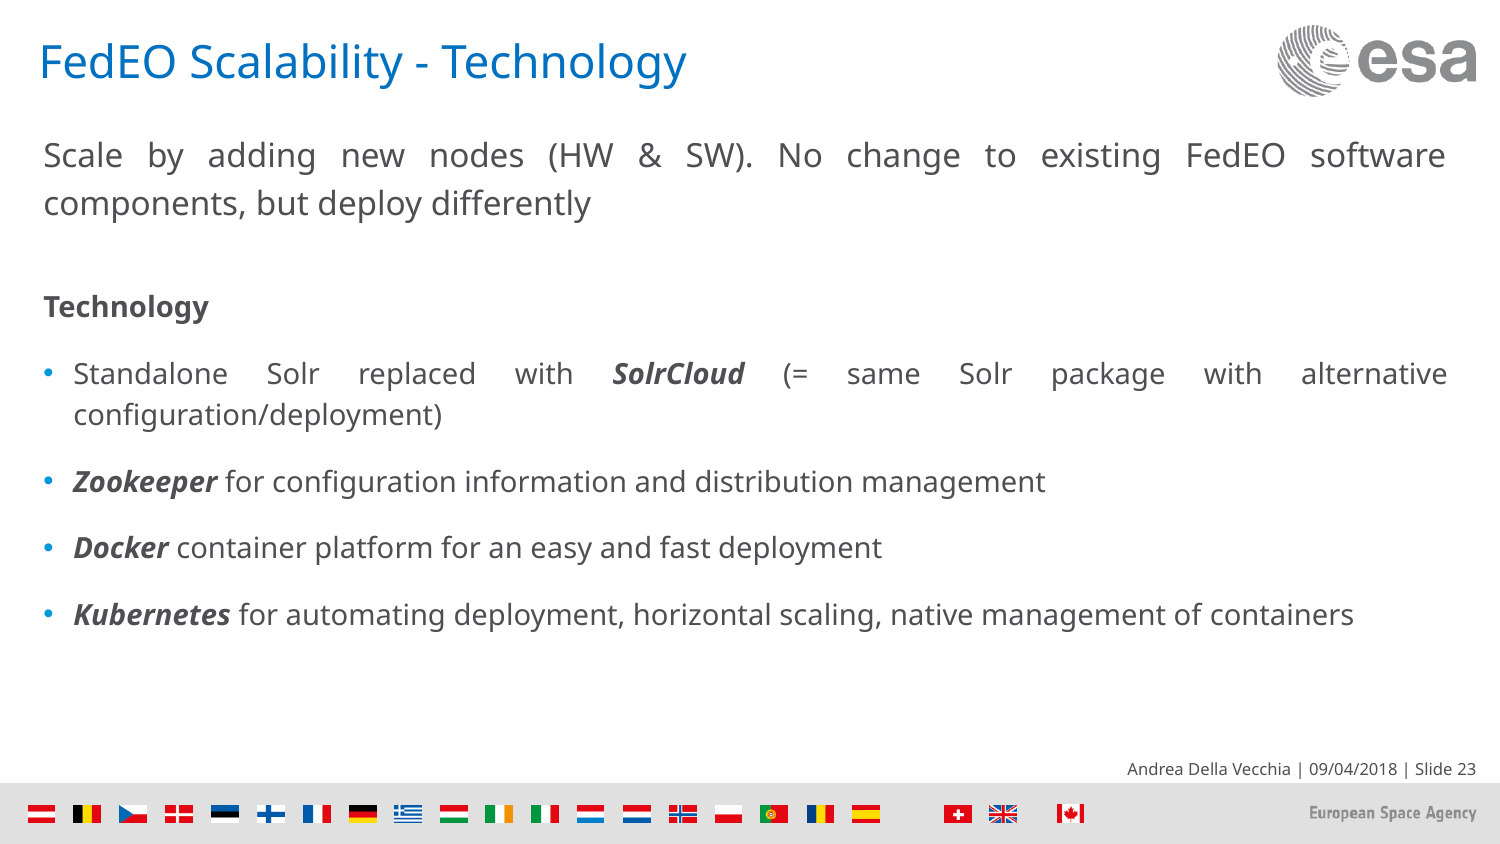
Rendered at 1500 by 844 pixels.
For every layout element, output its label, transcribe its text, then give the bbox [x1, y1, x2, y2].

title FedEO Scalability - Technology [23, 24, 1201, 96]
picture [0, 783, 1500, 844]
picture [1277, 25, 1477, 109]
list Scale by adding new nodes (HW & SW). No change to existing FedEO software components, but deploy differently Technology Standalone Solr replaced with SolrCloud (= same Solr package with alternative configuration/deployment) Zookeeper for configuration information and distribution management Docker container platform for an easy and fast deployment Kubernetes for automating deployment, horizontal scaling, native management of containers [28, 119, 1464, 747]
